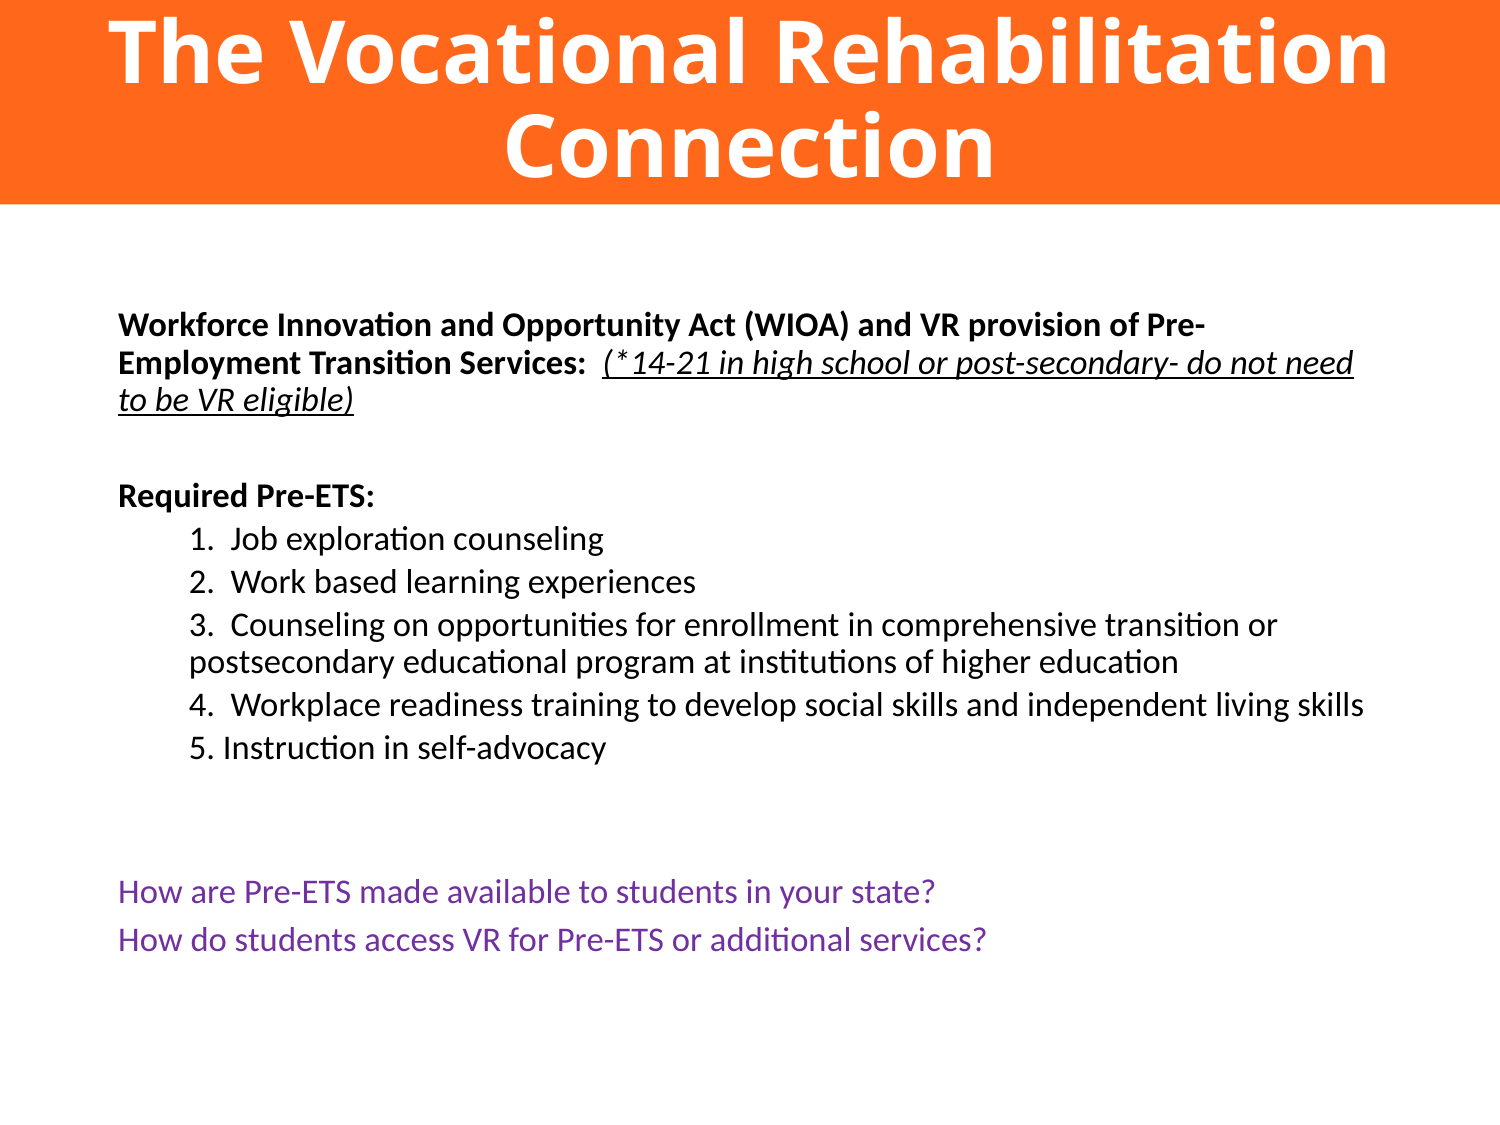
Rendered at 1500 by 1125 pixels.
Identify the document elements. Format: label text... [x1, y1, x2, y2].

list Workforce Innovation and Opportunity Act (WIOA) and VR provision of Pre-Employment Transition Services: (*14-21 in high school or post-secondary- do not need to be VR eligible) Required Pre-ETS: 1. Job exploration counseling 2. Work based learning experiences 3. Counseling on opportunities for enrollment in comprehensive transition or postsecondary educational program at institutions of higher education 4. Workplace readiness training to develop social skills and independent living skills 5. Instruction in self-advocacy How are Pre-ETS made available to students in your state? How do students access VR for Pre-ETS or additional services? [103, 299, 1397, 1014]
title The Vocational Rehabilitation Connection [0, 0, 1500, 205]
